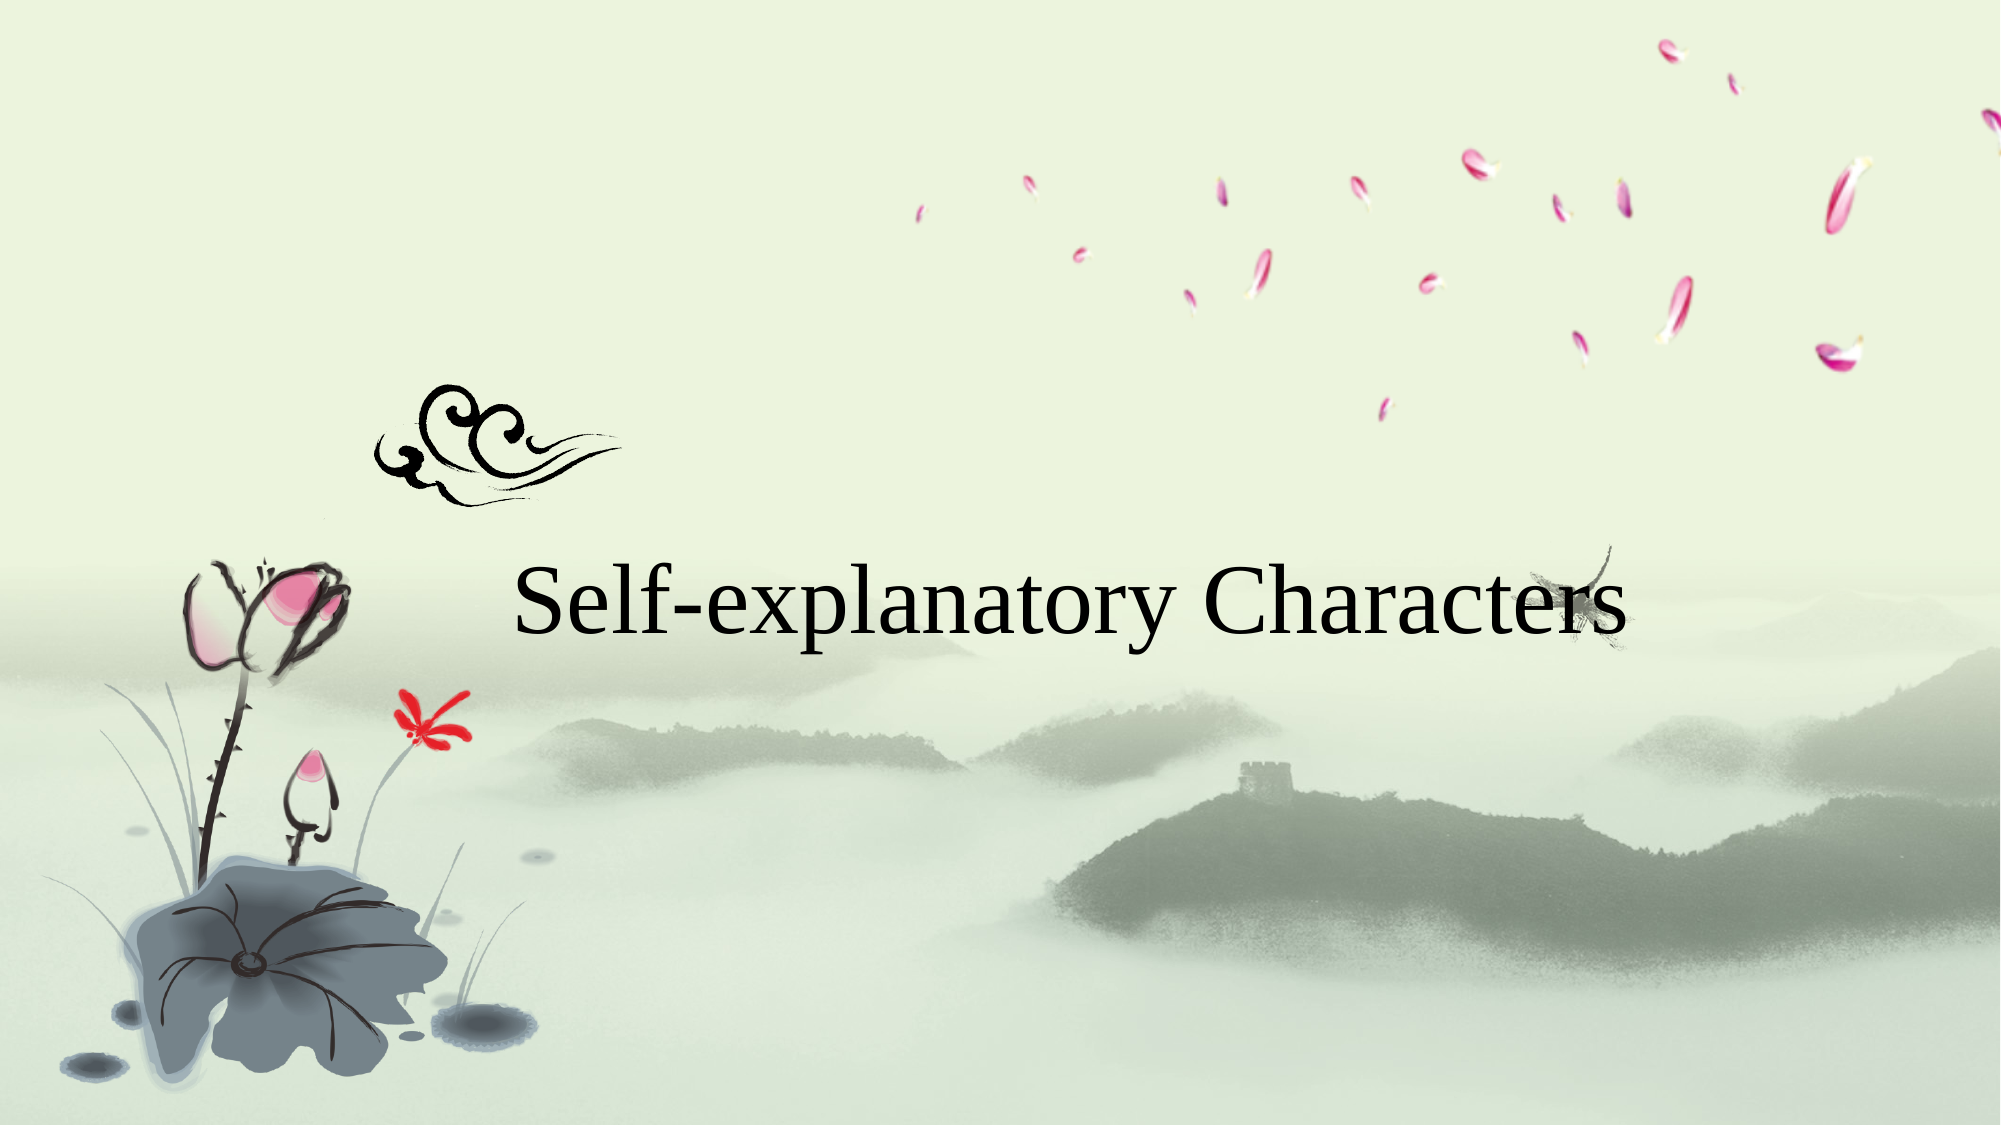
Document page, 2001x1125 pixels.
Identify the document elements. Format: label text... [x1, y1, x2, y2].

picture [0, 0, 2001, 1125]
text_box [323, 384, 623, 520]
text_box Self-explanatory Characters [496, 526, 1850, 661]
